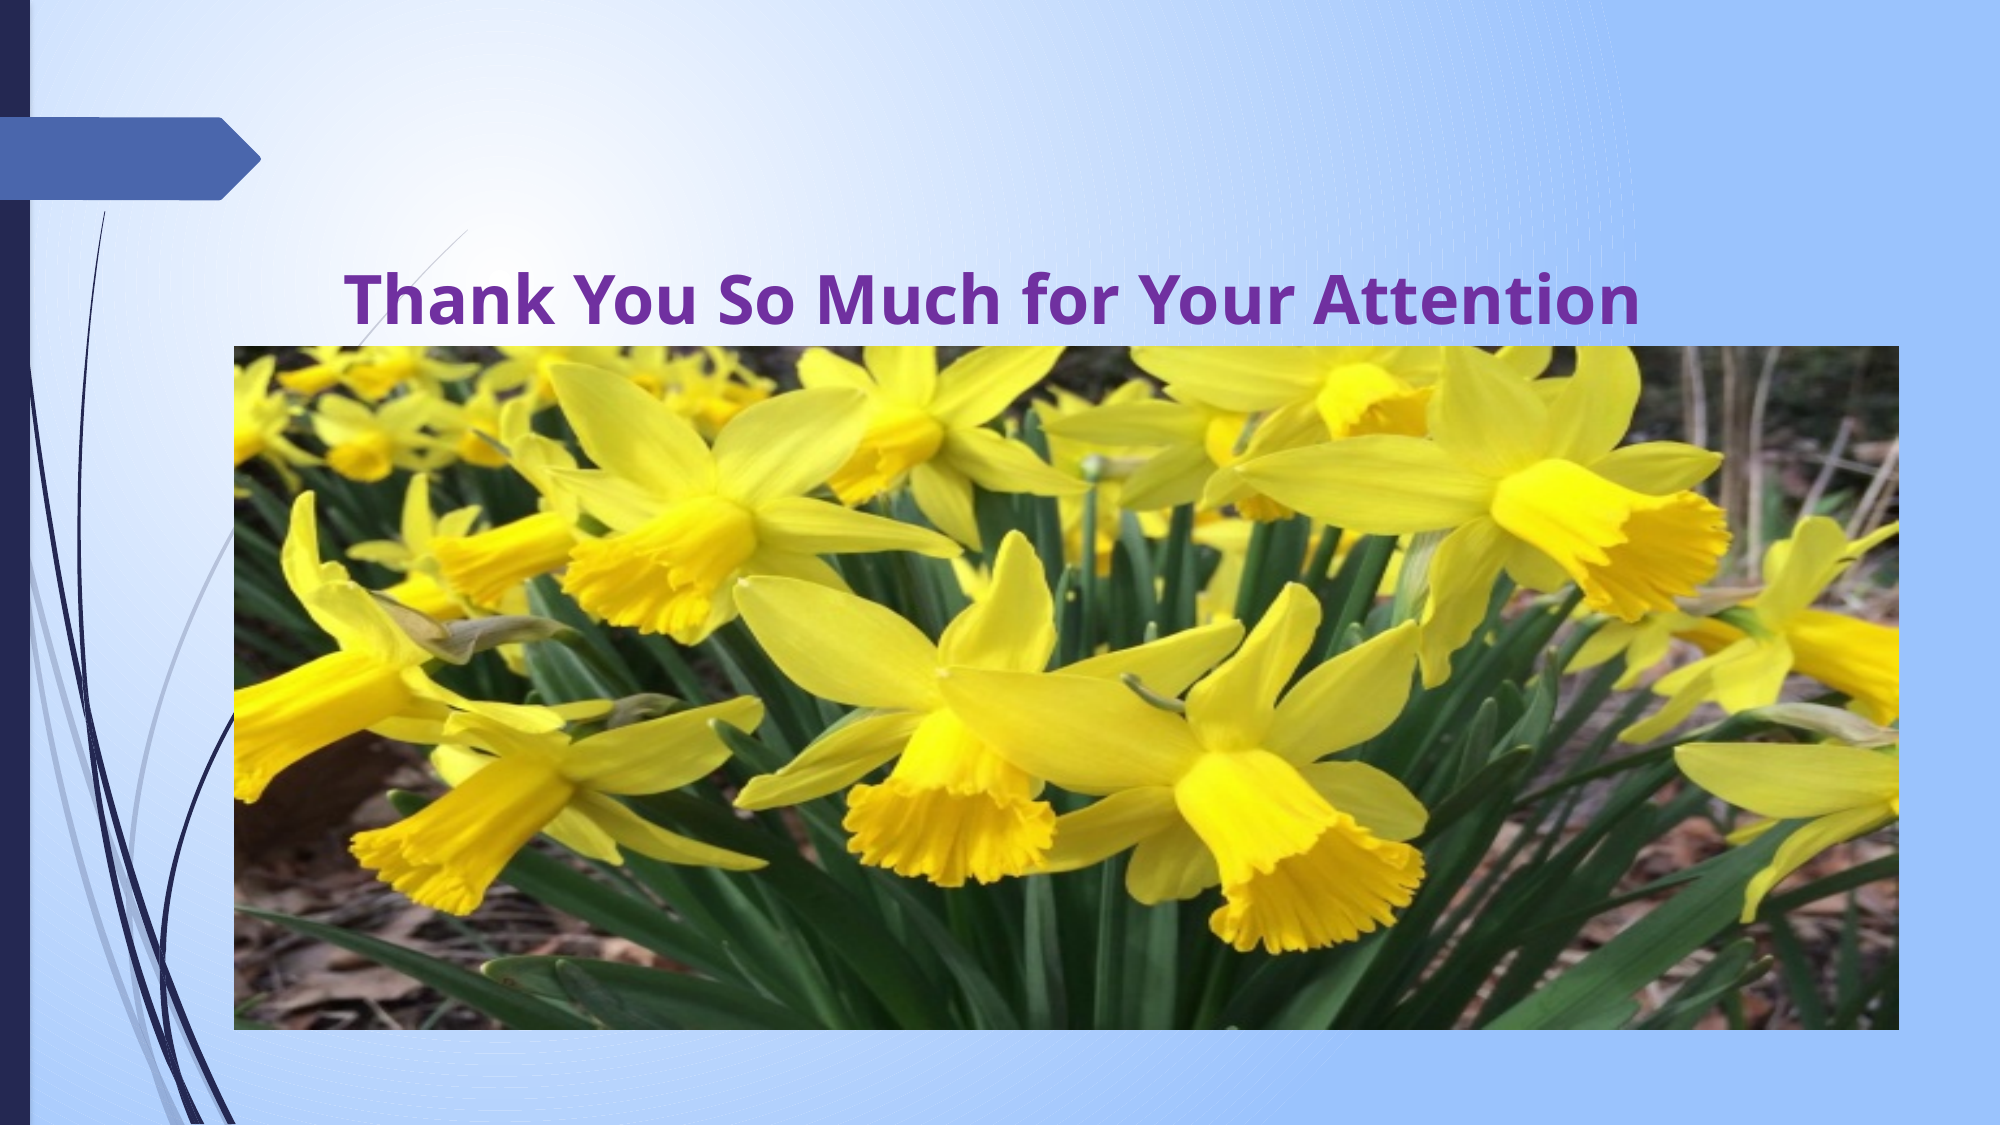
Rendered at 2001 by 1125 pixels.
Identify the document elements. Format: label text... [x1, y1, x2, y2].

title Thank You So Much for Your Attention [328, 249, 1959, 347]
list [234, 346, 1900, 1030]
